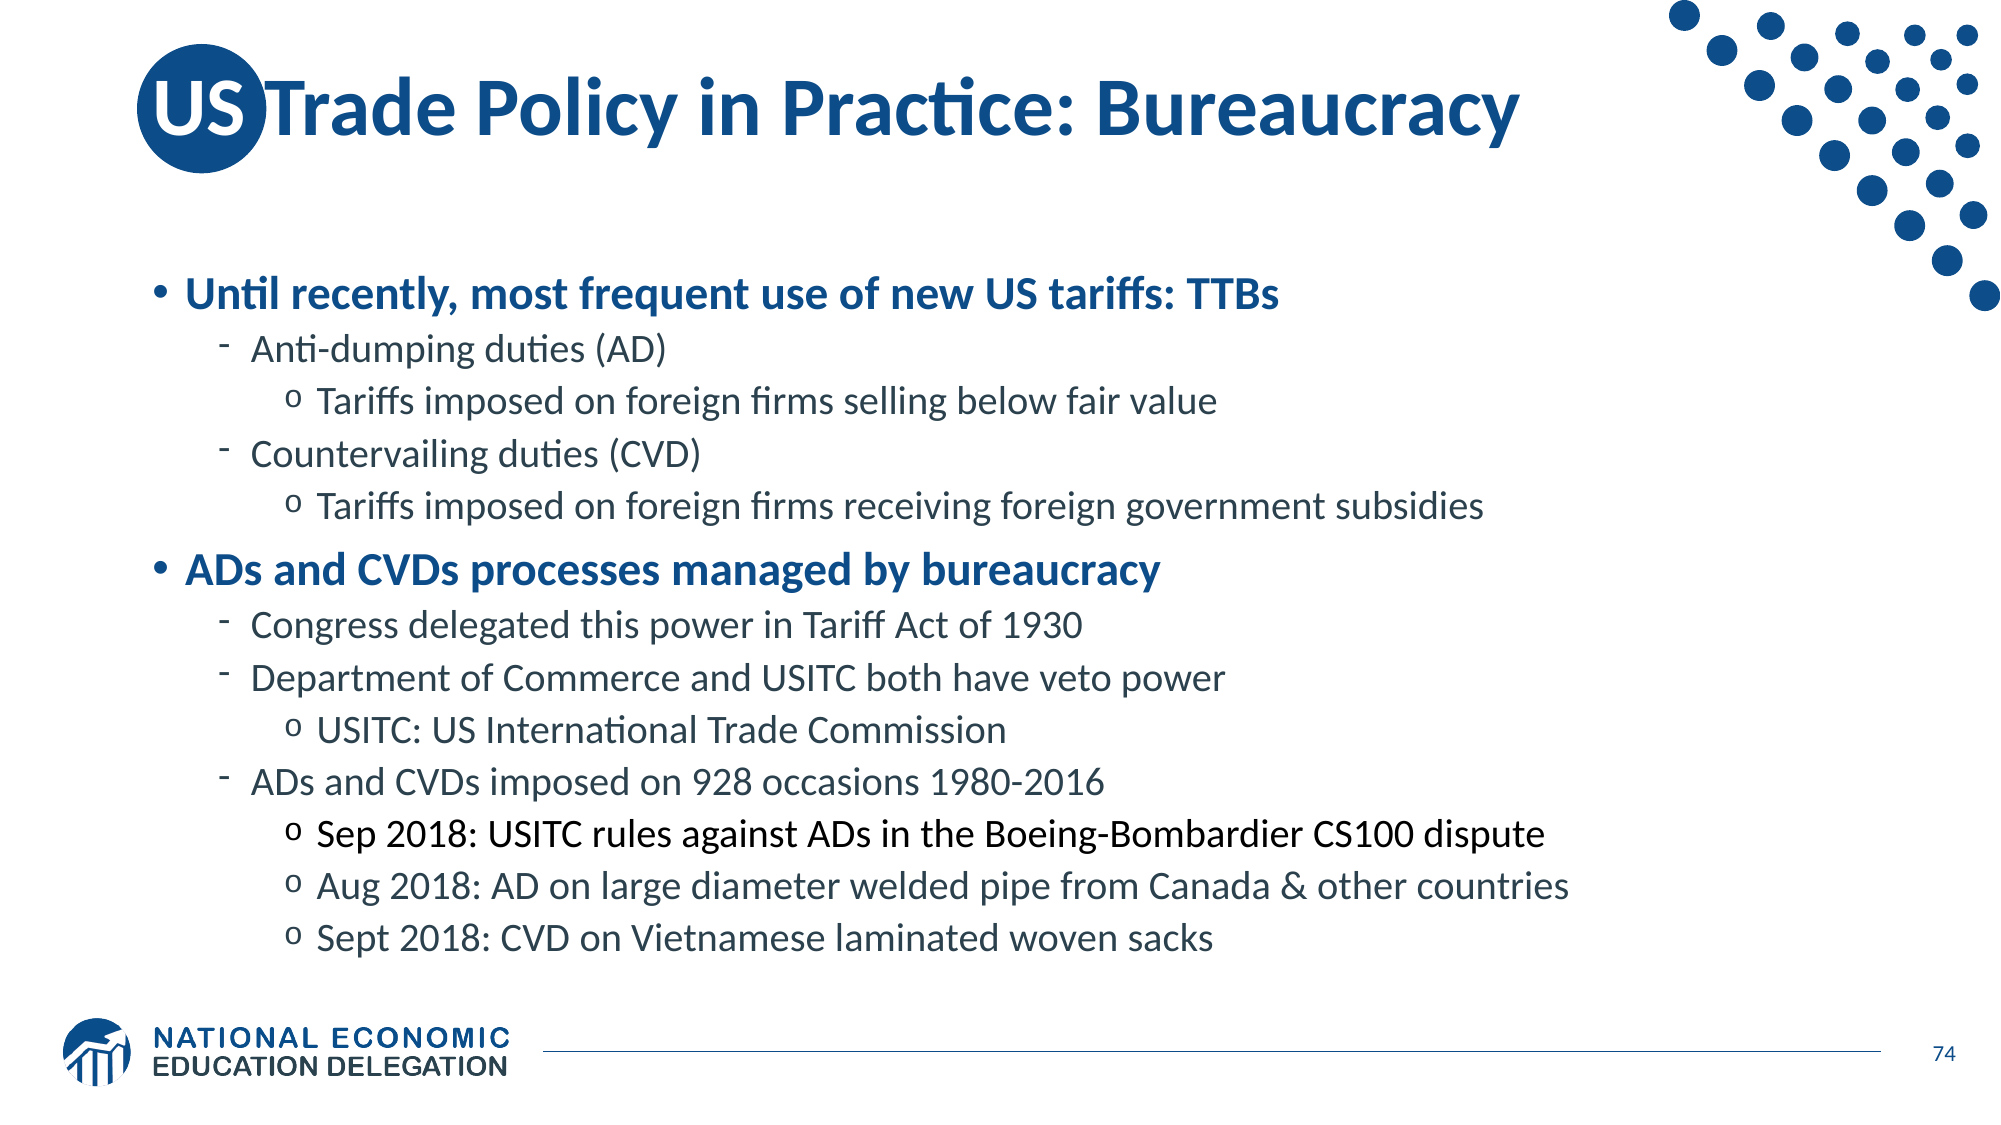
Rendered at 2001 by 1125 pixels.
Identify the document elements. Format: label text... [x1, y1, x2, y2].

title US Trade Policy in Practice: Bureaucracy [137, 0, 1863, 218]
slide_number 74 [1521, 1022, 1972, 1082]
list Until recently, most frequent use of new US tariffs: TTBs Anti-dumping duties (AD) Tariffs imposed on foreign firms selling below fair value Countervailing duties (CVD) Tariffs imposed on foreign firms receiving foreign government subsidies ADs and CVDs processes managed by bureaucracy Congress delegated this power in Tariff Act of 1930 Department of Commerce and USITC both have veto power USITC: US International Trade Commission ADs and CVDs imposed on 928 occasions 1980-2016 Sep 2018: USITC rules against ADs in the Boeing-Bombardier CS100 dispute Aug 2018: AD on large diameter welded pipe from Canada & other countries Sept 2018: CVD on Vietnamese laminated woven sacks [137, 257, 1863, 972]
picture [55, 1013, 520, 1091]
